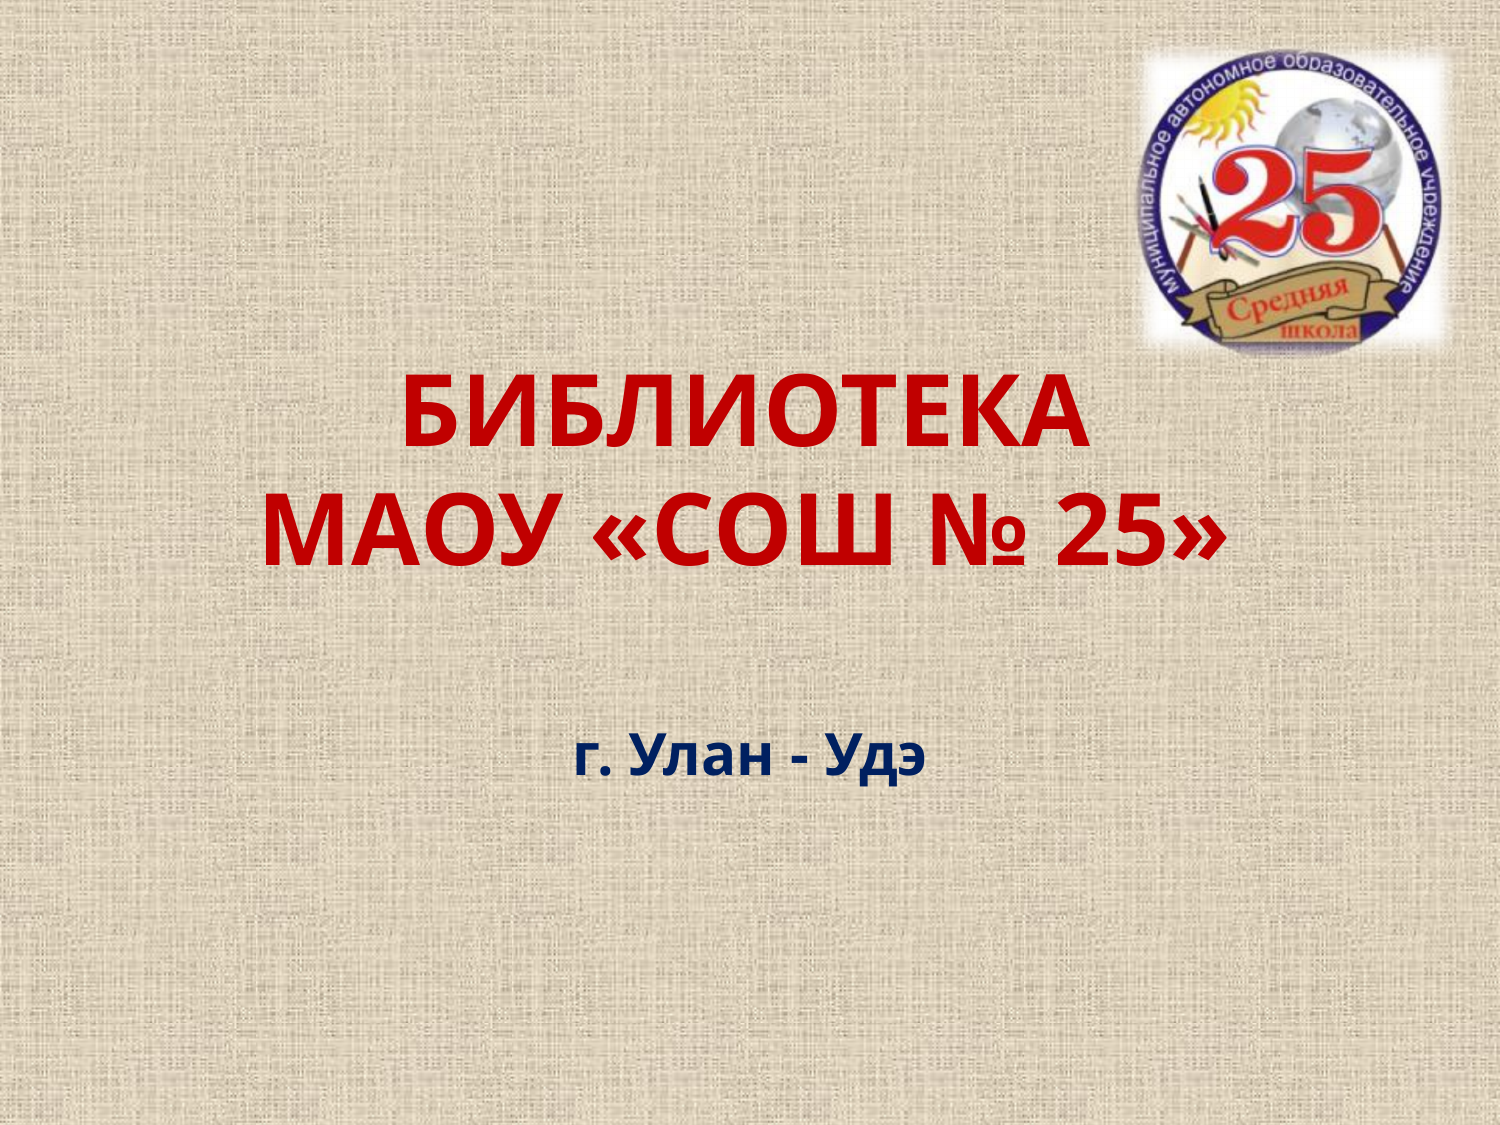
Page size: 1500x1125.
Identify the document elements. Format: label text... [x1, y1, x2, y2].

picture [0, 0, 1500, 1125]
subtitle г. Улан - Удэ [225, 546, 1275, 834]
title Библиотека маоу «СОШ № 25» [69, 257, 1420, 586]
